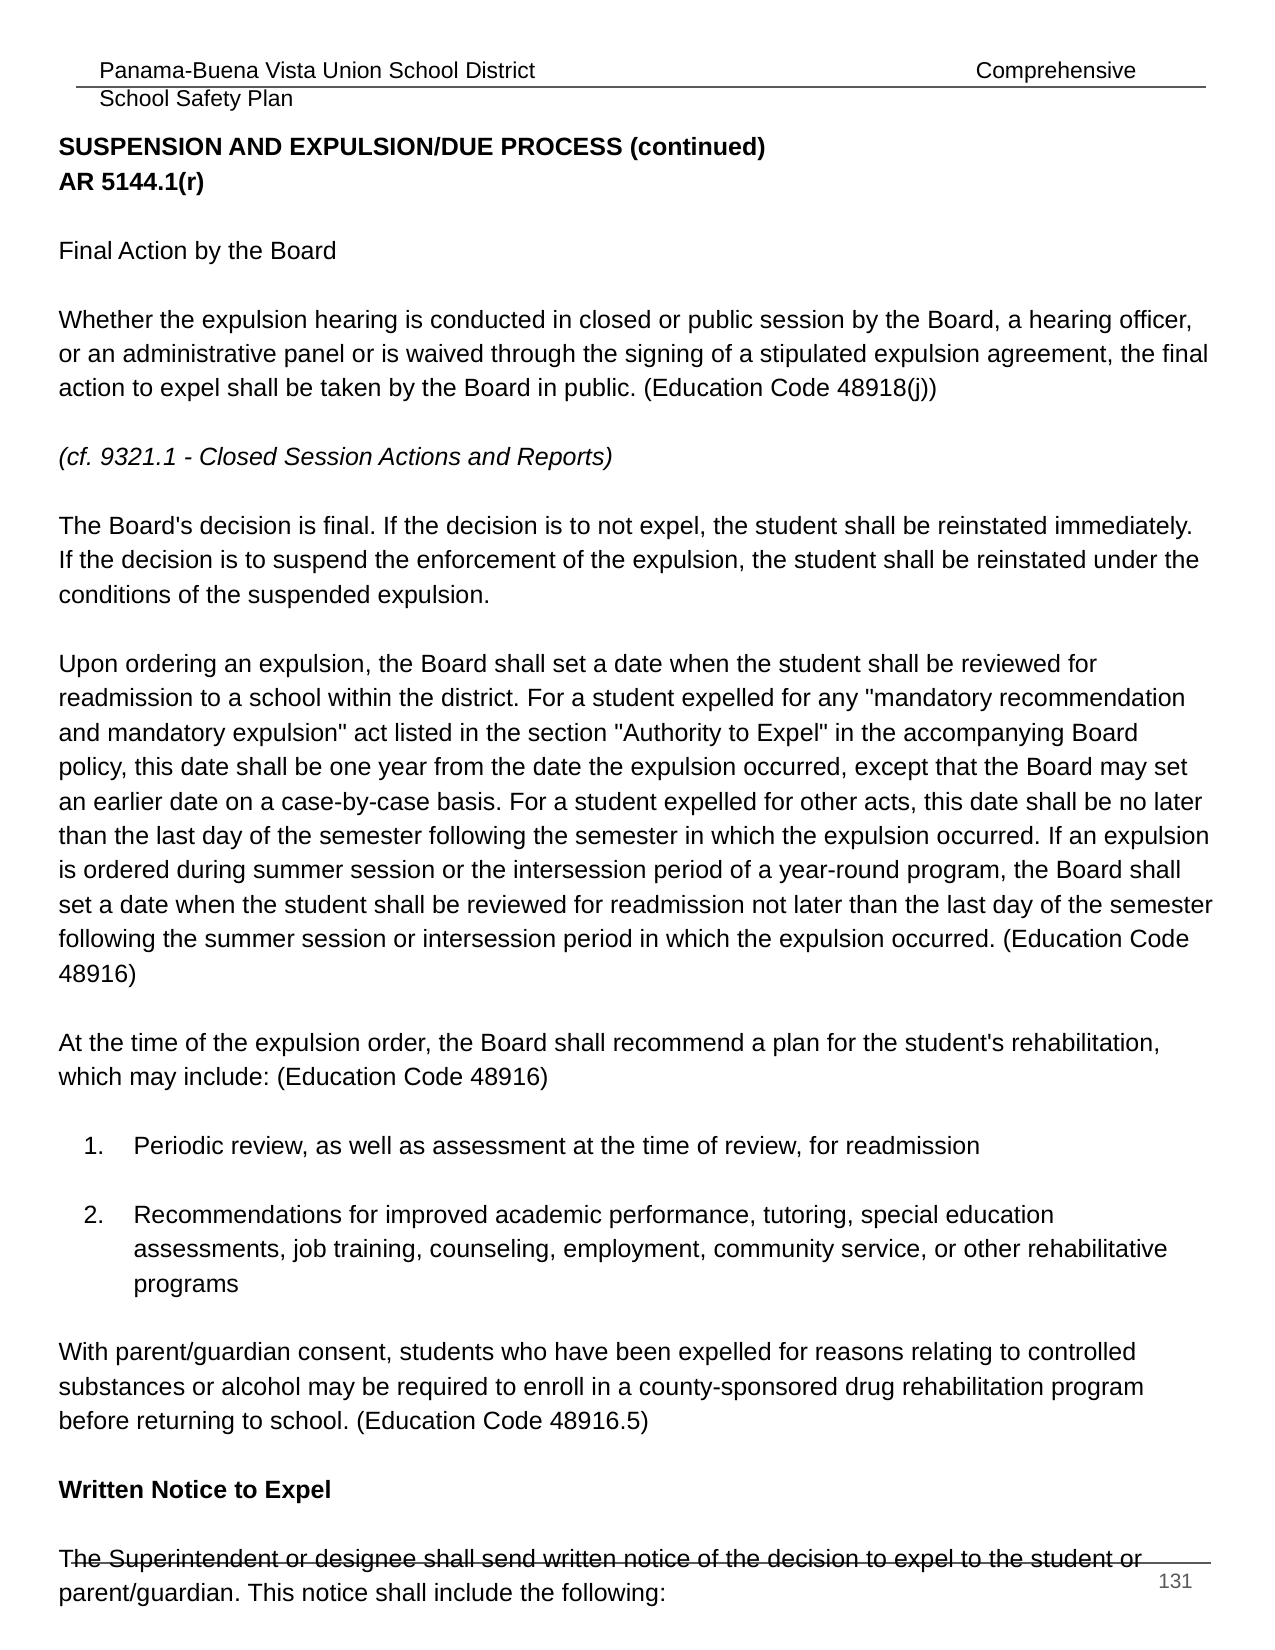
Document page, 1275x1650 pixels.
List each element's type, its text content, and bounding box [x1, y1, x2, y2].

slide_number ‹#› [1131, 1552, 1208, 1623]
list SUSPENSION AND EXPULSION/DUE PROCESS (continued) AR 5144.1(r) Final Action by the Board Whether the expulsion hearing is conducted in closed or public session by the Board, a hearing officer, or an administrative panel or is waived through the signing of a stipulated expulsion agreement, the final action to expel shall be taken by the Board in public. (Education Code 48918(j)) (cf. 9321.1 - Closed Session Actions and Reports) The Board's decision is final. If the decision is to not expel, the student shall be reinstated immediately. If the decision is to suspend the enforcement of the expulsion, the student shall be reinstated under the conditions of the suspended expulsion. Upon ordering an expulsion, the Board shall set a date when the student shall be reviewed for readmission to a school within the district. For a student expelled for any "mandatory recommendation and mandatory expulsion" act listed in the section "Authority to Expel" in the accompanying Board policy, this date shall be one year from the date the expulsion occurred, except that the Board may set an earlier date on a case-by-case basis. For a student expelled for other acts, this date shall be no later than the last day of the semester following the semester in which the expulsion occurred. If an expulsion is ordered during summer session or the intersession period of a year-round program, the Board shall set a date when the student shall be reviewed for readmission not later than the last day of the semester following the summer session or intersession period in which the expulsion occurred. (Education Code 48916) At the time of the expulsion order, the Board shall recommend a plan for the student's rehabilitation, which may include: (Education Code 48916) Periodic review, as well as assessment at the time of review, for readmission Recommendations for improved academic performance, tutoring, special education assessments, job training, counseling, employment, community service, or other rehabilitative programs With parent/guardian consent, students who have been expelled for reasons relating to controlled substances or alcohol may be required to enroll in a county-sponsored drug rehabilitation program before returning to school. (Education Code 48916.5) Written Notice to Expel The Superintendent or designee shall send written notice of the decision to expel to the student or parent/guardian. This notice shall include the following: [43, 111, 1232, 1539]
